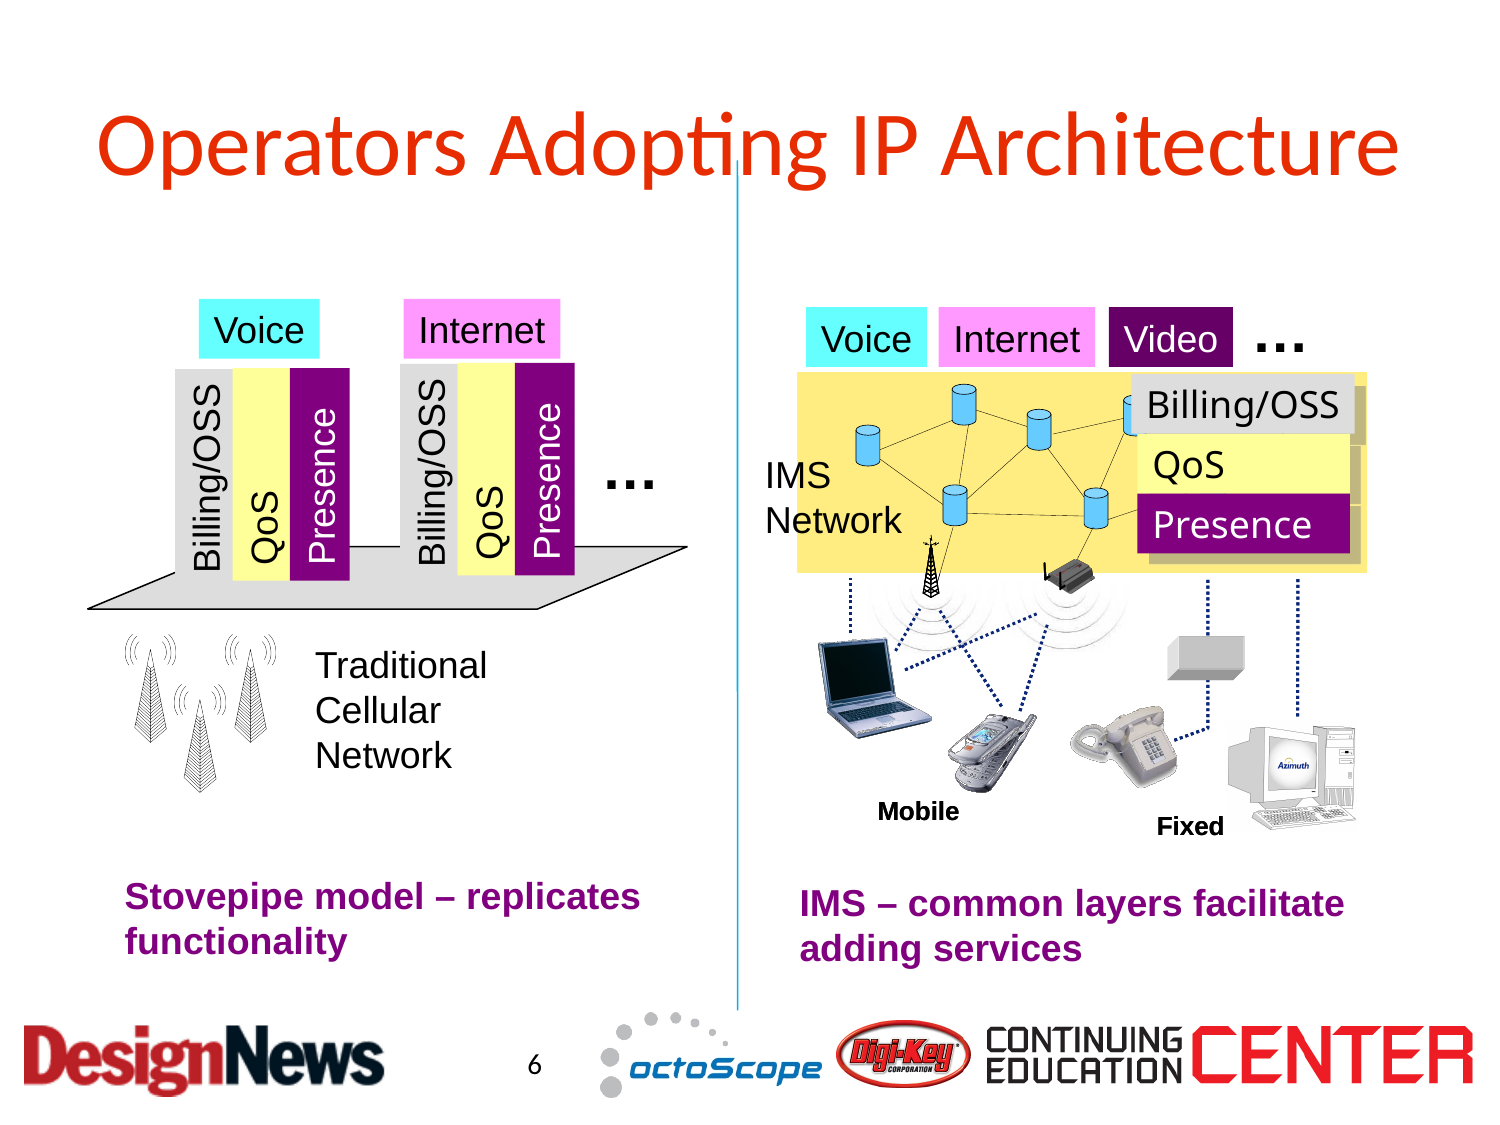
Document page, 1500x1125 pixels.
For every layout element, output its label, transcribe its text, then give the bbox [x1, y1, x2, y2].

picture [836, 1020, 1475, 1088]
slide_number 6 [512, 1037, 863, 1098]
picture [24, 1024, 386, 1097]
picture [797, 371, 1369, 853]
title Operators Adopting IP Architecture [75, 45, 1425, 233]
text_box … [586, 423, 675, 509]
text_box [399, 362, 576, 580]
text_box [1137, 373, 1351, 555]
text_box Voice [198, 298, 320, 359]
text_box Voice [806, 307, 927, 367]
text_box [174, 367, 351, 585]
text_box Video [1108, 307, 1233, 367]
text_box … [1236, 286, 1325, 370]
text_box [87, 546, 688, 610]
text_box Traditional Cellular Network [300, 634, 550, 784]
text_box Internet [938, 307, 1096, 367]
text_box IMS Network [750, 443, 792, 549]
text_box Stovepipe model – replicates functionality [109, 864, 713, 969]
picture [124, 633, 276, 793]
text_box IMS – common layers facilitate adding services [784, 871, 1388, 977]
picture [600, 1012, 822, 1037]
text_box Internet [403, 298, 561, 359]
